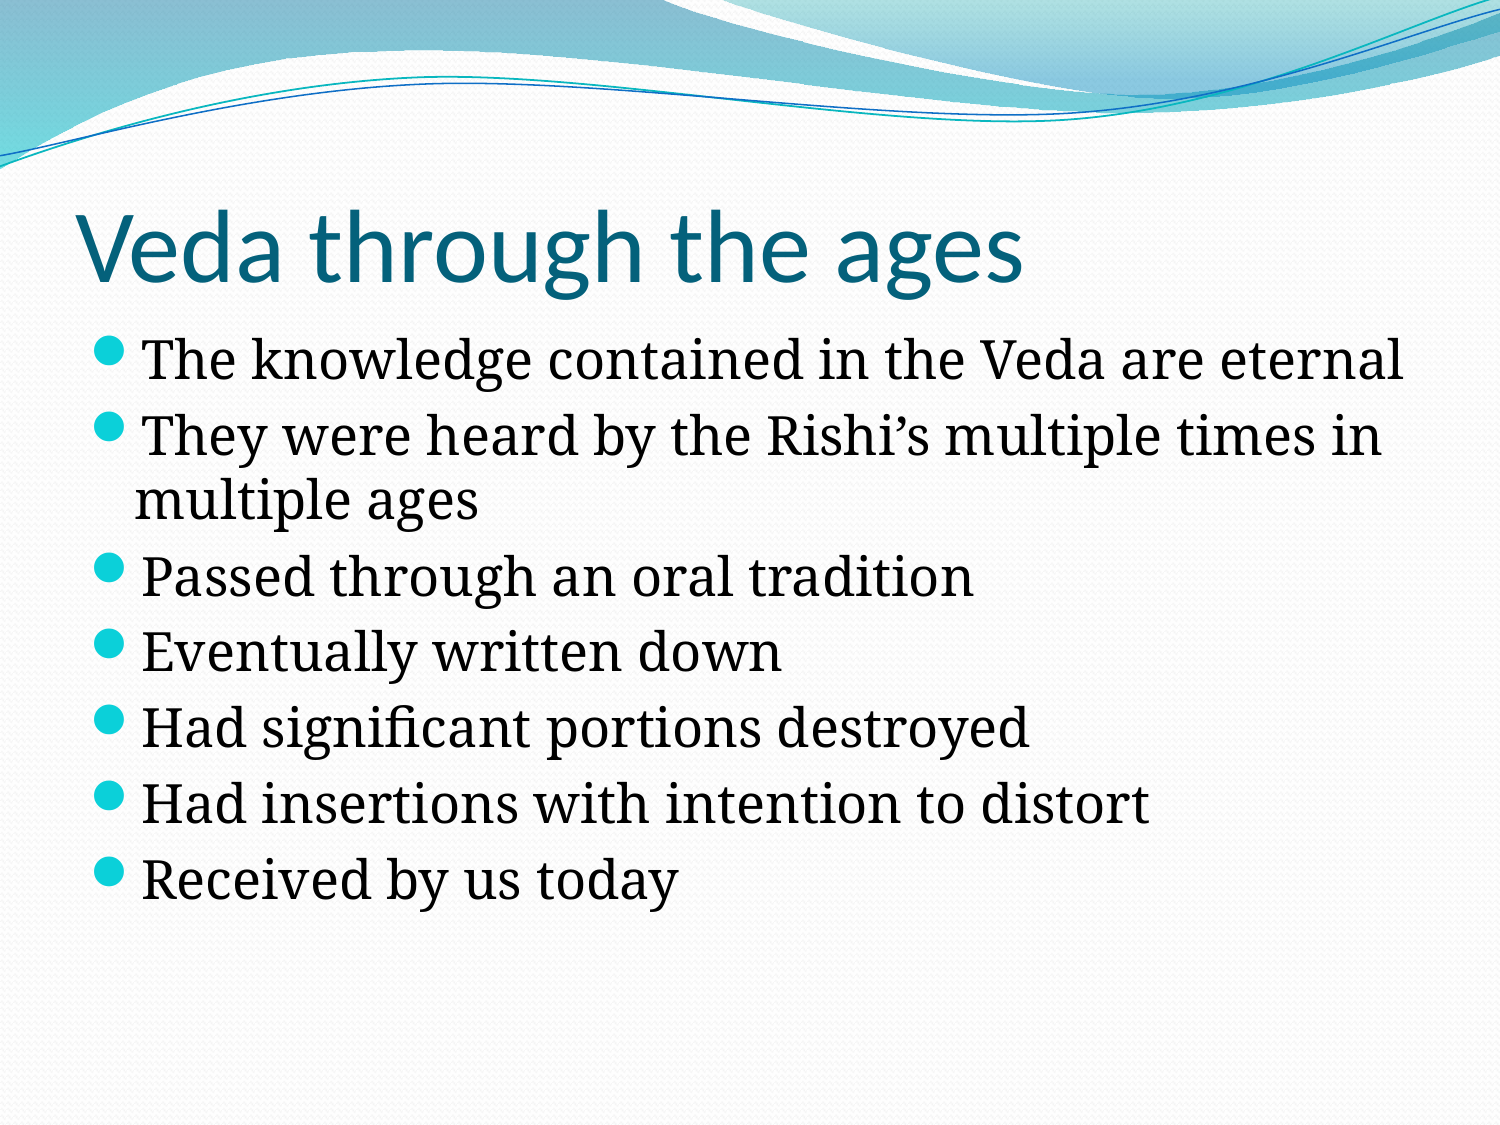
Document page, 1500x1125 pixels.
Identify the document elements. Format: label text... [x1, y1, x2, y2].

title Veda through the ages [75, 115, 1425, 303]
list The knowledge contained in the Veda are eternal They were heard by the Rishi’s multiple times in multiple ages Passed through an oral tradition Eventually written down Had significant portions destroyed Had insertions with intention to distort Received by us today [75, 317, 1425, 1038]
